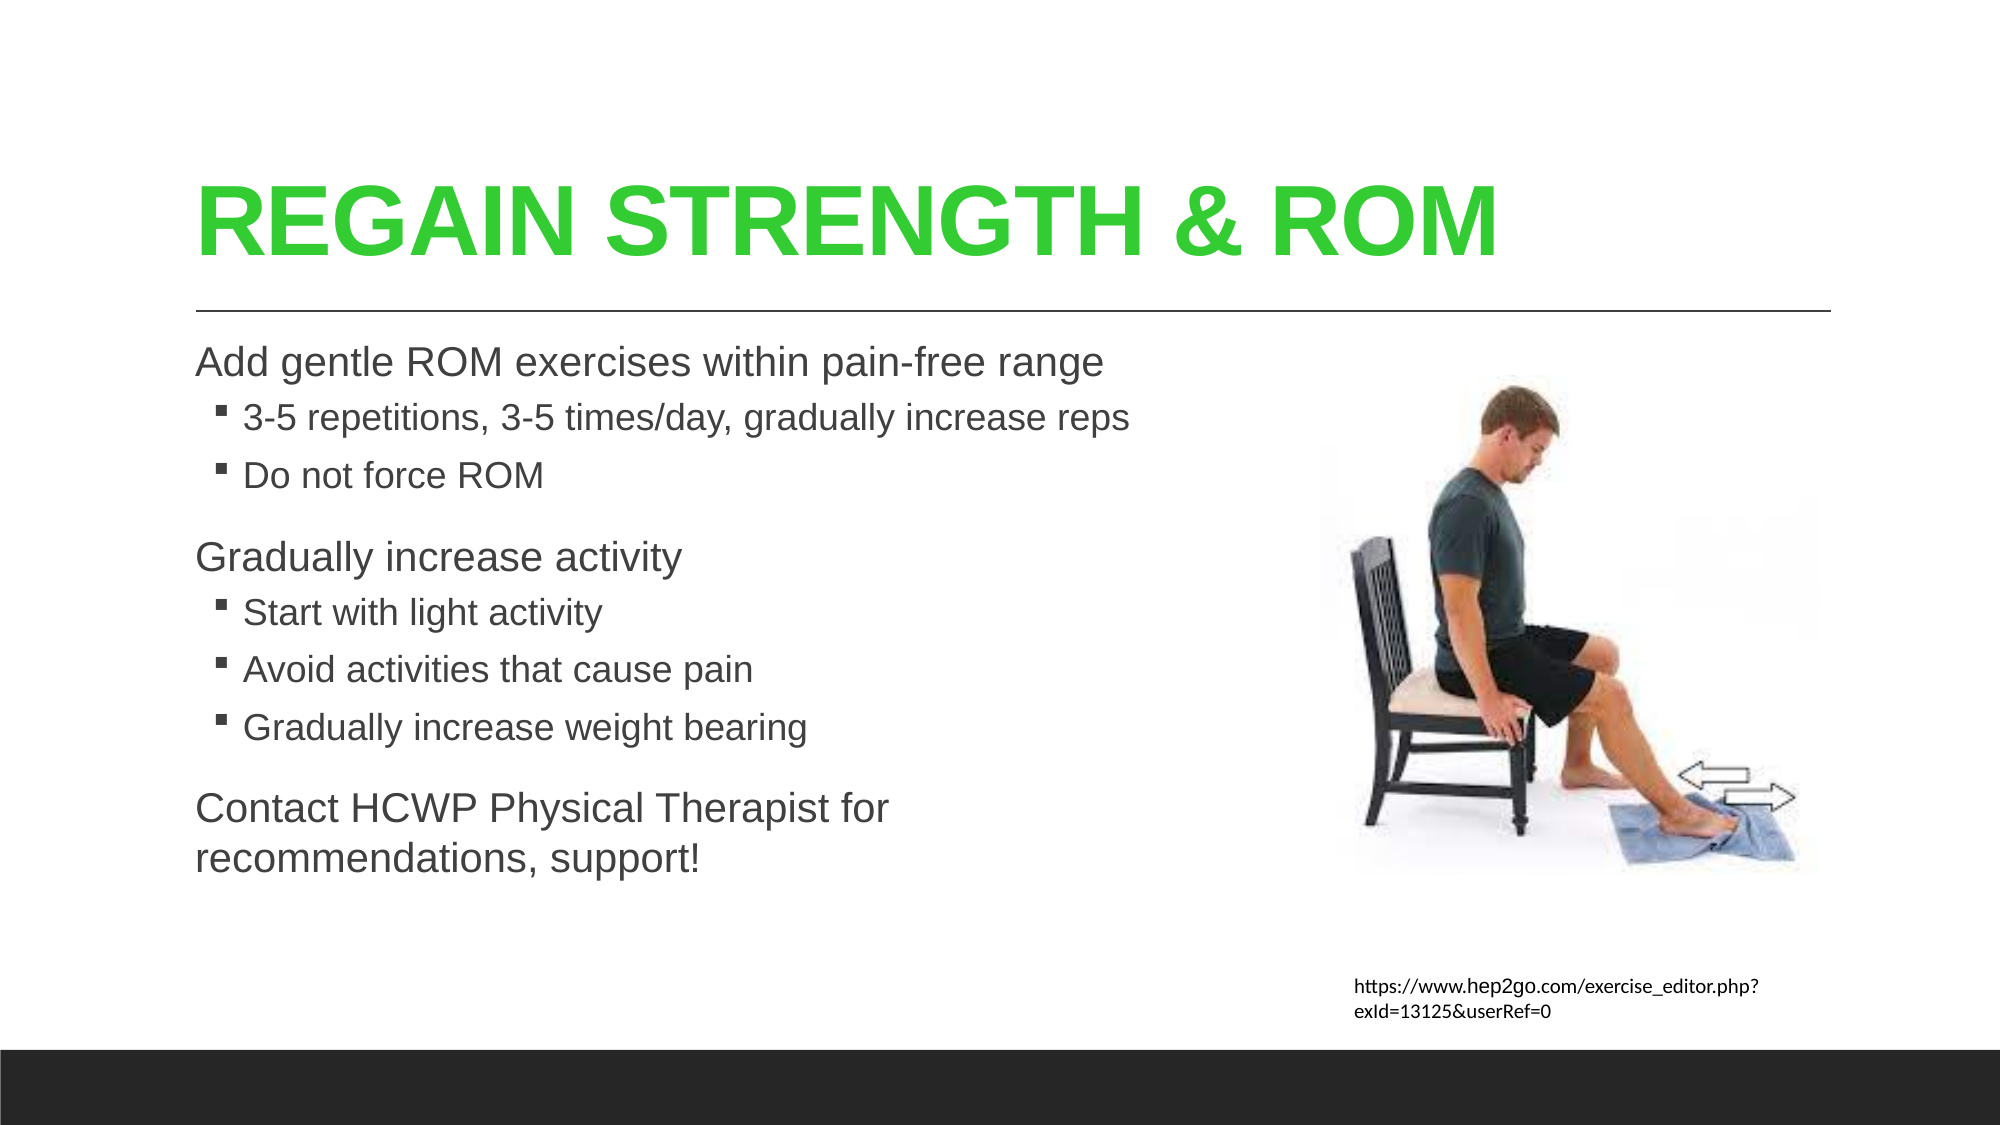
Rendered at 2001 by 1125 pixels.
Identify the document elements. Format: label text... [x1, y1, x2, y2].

picture [1320, 375, 1821, 876]
text_box https://www.hep2go.com/exercise_editor.php?exId=13125&userRef=0 [1339, 965, 1802, 1031]
list Add gentle ROM exercises within pain-free range 3-5 repetitions, 3-5 times/day, gradually increase reps Do not force ROM Gradually increase activity Start with light activity Avoid activities that cause pain Gradually increase weight bearing Contact HCWP Physical Therapist for recommendations, support! [180, 327, 1206, 988]
title REGAIN STRENGTH & ROM [180, 47, 1830, 285]
